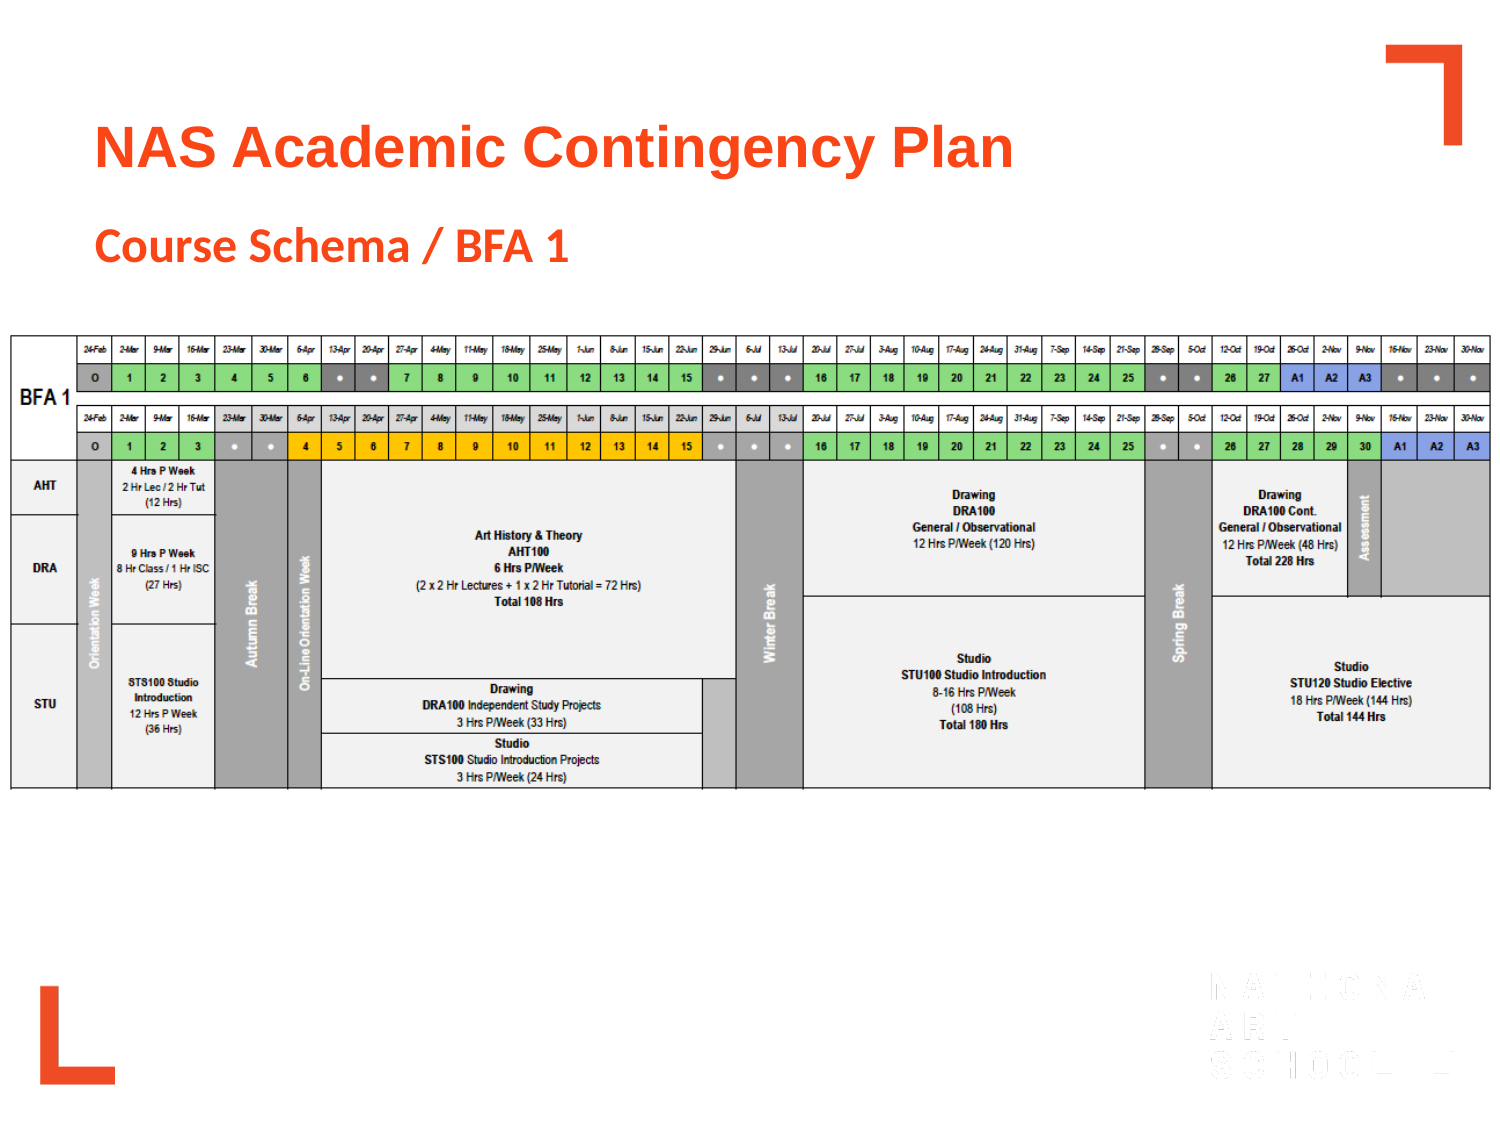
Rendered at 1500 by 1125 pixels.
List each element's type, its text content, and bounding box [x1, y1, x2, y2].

picture [0, 940, 172, 1125]
picture [1326, 0, 1500, 192]
text_box Course Schema / BFA 1 [80, 192, 1333, 280]
text_box NAS Academic Contingency Plan [80, 101, 1321, 187]
picture [1210, 972, 1455, 1079]
picture [0, 326, 1500, 799]
